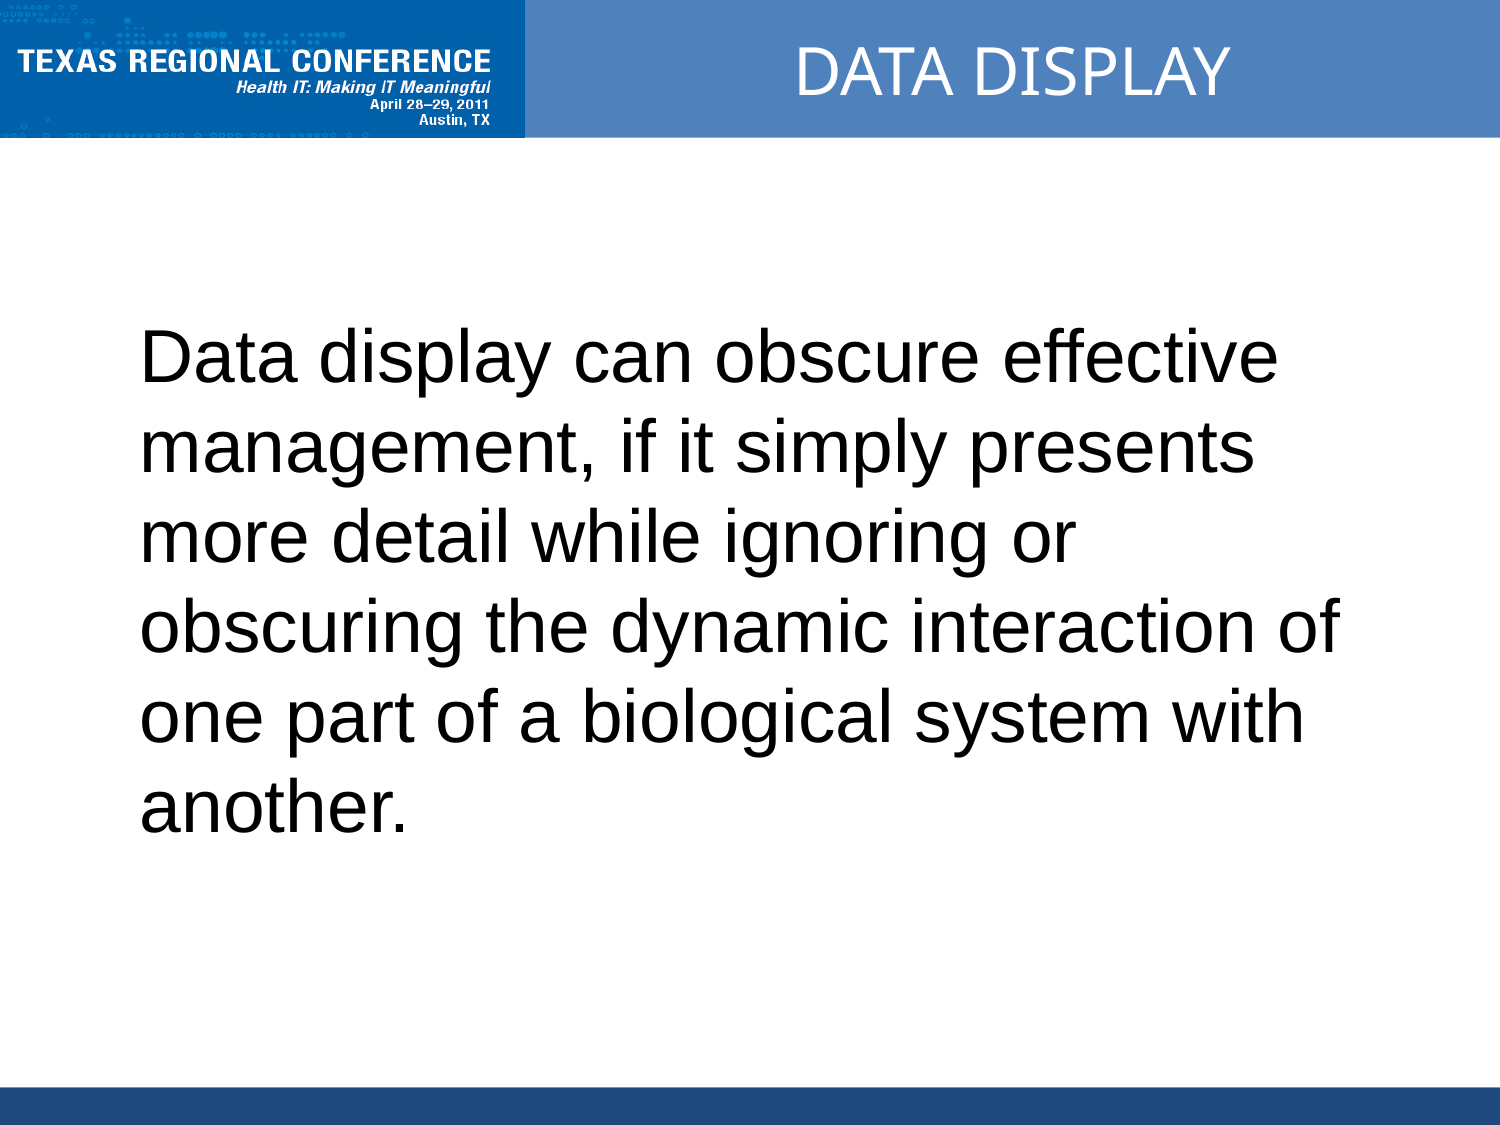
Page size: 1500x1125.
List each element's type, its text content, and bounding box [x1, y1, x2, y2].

picture [0, 0, 524, 138]
text_box Data display can obscure effective management, if it simply presents more detail while ignoring or obscuring the dynamic interaction of one part of a biological system with another. [124, 299, 1413, 945]
title Data Display [524, 0, 1500, 138]
